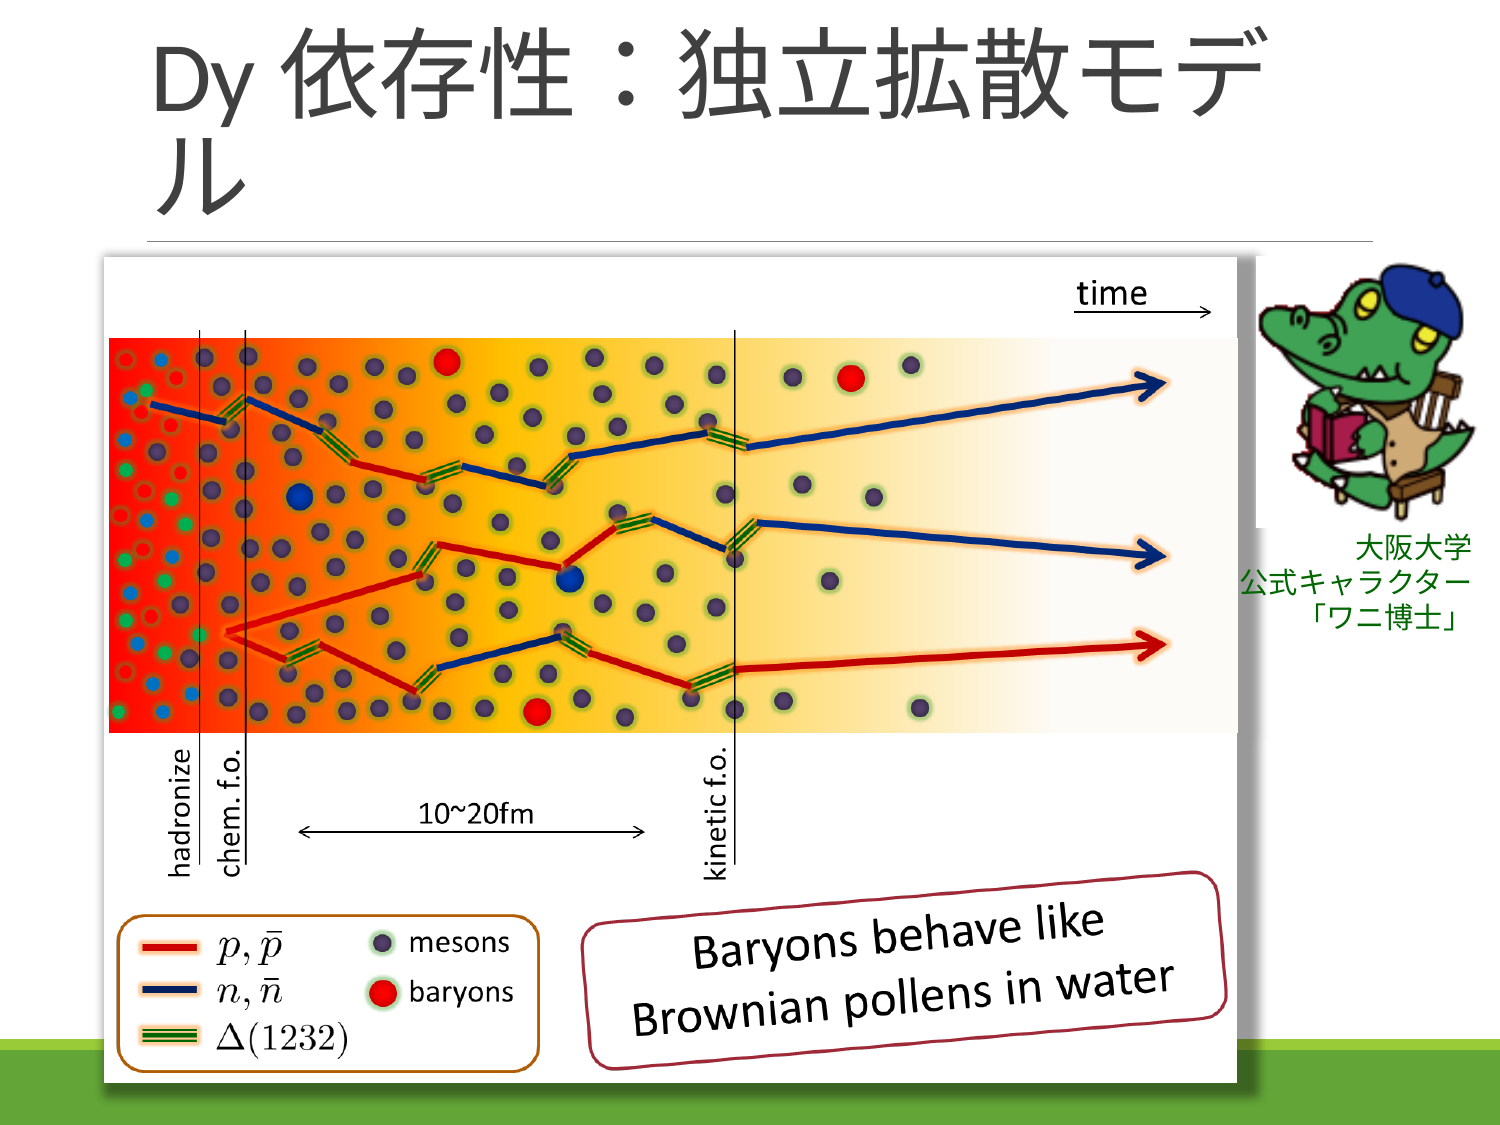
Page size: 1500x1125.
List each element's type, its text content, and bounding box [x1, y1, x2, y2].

picture [1255, 256, 1489, 528]
title Dy依存性：独立拡散モデル [135, 3, 1373, 242]
picture [103, 256, 1238, 1084]
text_box 大阪大学 公式キャラクター 「ワニ博士」 [1238, 522, 1488, 642]
